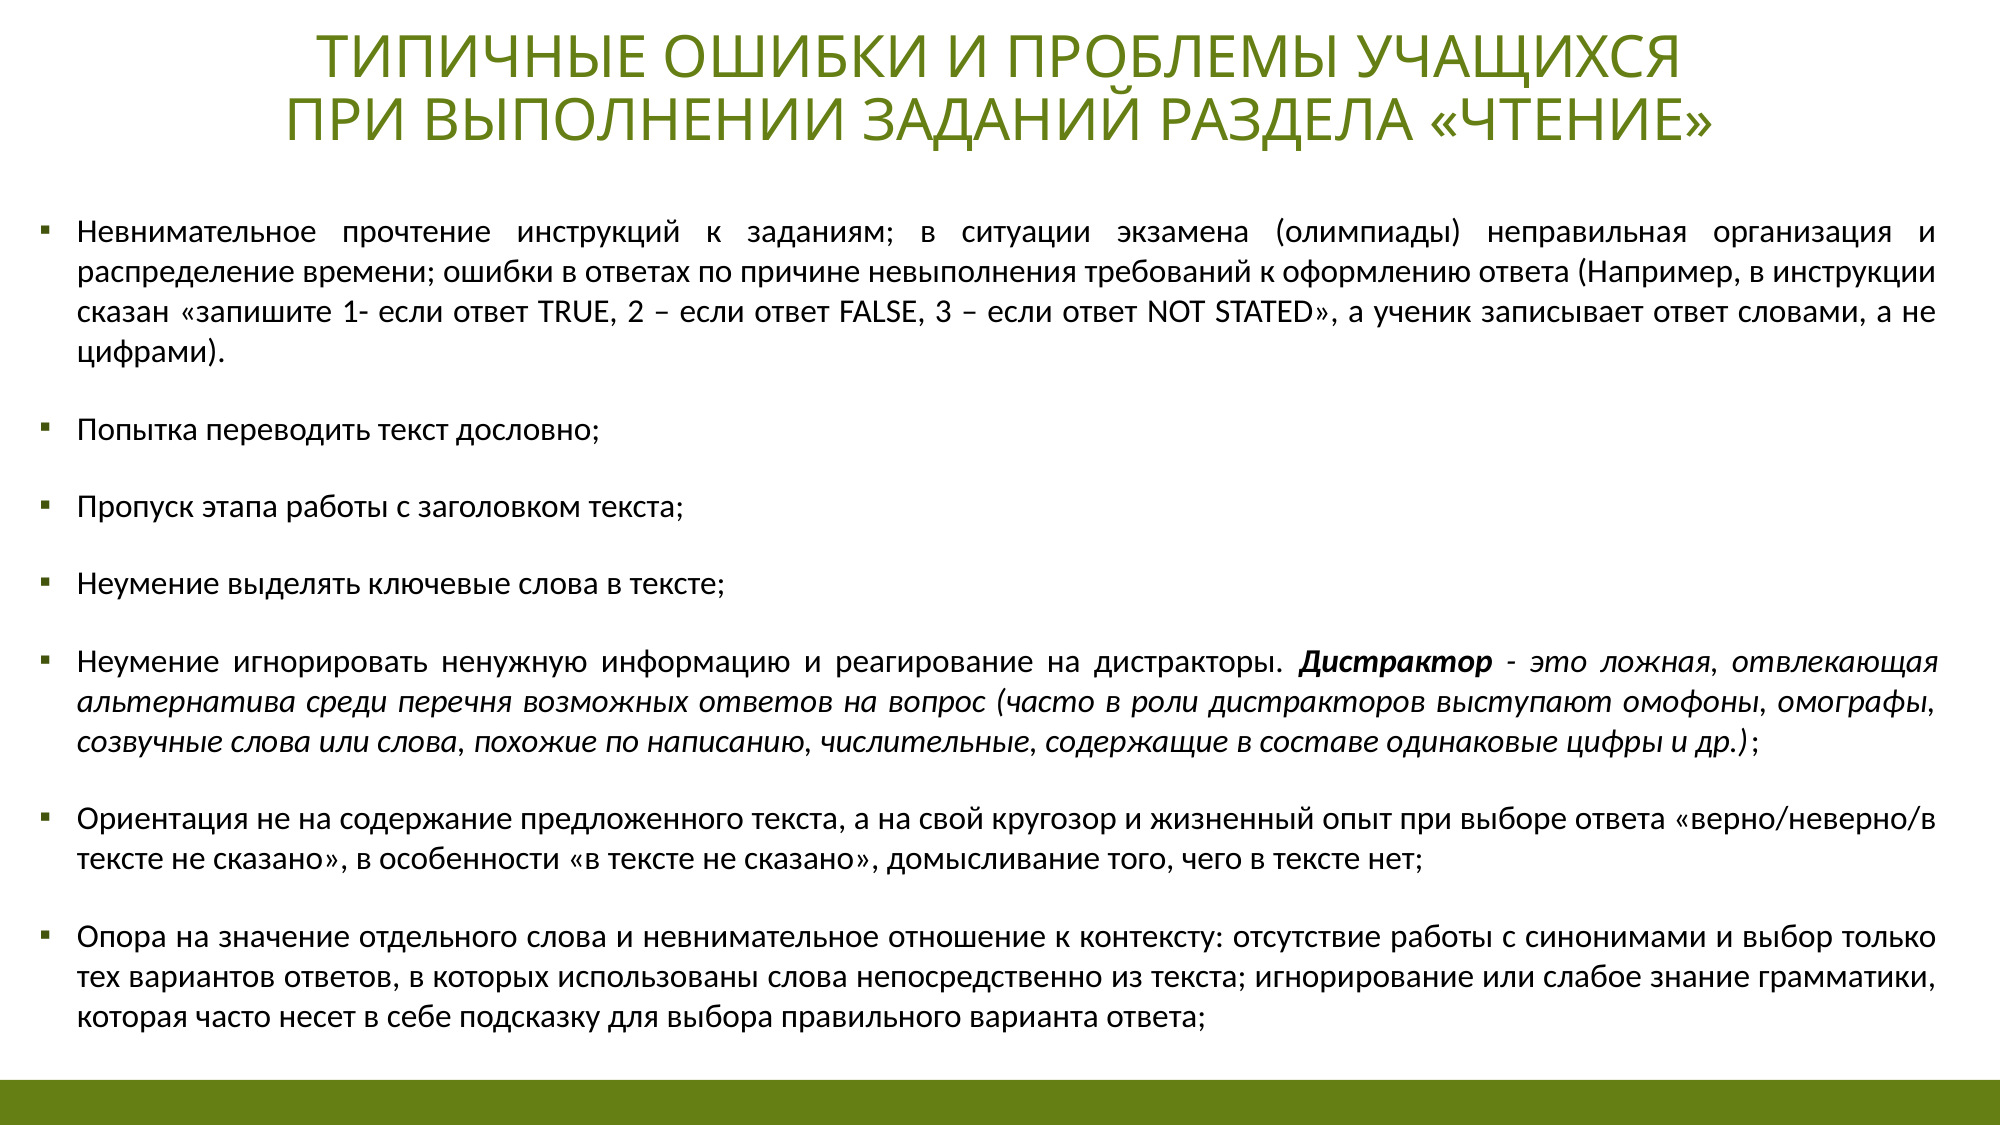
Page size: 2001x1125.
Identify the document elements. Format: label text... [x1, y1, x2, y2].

list Невнимательное прочтение инструкций к заданиям; в ситуации экзамена (олимпиады) неправильная организация и распределение времени; ошибки в ответах по причине невыполнения требований к оформлению ответа (Например, в инструкции сказан «запишите 1- если ответ TRUE, 2 – если ответ FALSE, 3 – если ответ NOT STATED», а ученик записывает ответ словами, а не цифрами). Попытка переводить текст дословно; Пропуск этапа работы с заголовком текста; Неумение выделять ключевые слова в тексте; Неумение игнорировать ненужную информацию и реагирование на дистракторы. Дистрактор - это ложная, отвлекающая альтернатива среди перечня возможных ответов на вопрос (часто в роли дистракторов выступают омофоны, омографы, созвучные слова или слова, похожие по написанию, числительные, содержащие в составе одинаковые цифры и др.); Ориентация не на содержание предложенного текста, а на свой кругозор и жизненный опыт при выборе ответа «верно/неверно/в тексте не сказано», в особенности «в тексте не сказано», домысливание того, чего в тексте нет; Опора на значение отдельного слова и невнимательное отношение к контексту: отсутствие работы с синонимами и выбор только тех вариантов ответов, в которых использованы слова непосредственно из текста; игнорирование или слабое знание грамматики, которая часто несет в себе подсказку для выбора правильного варианта ответа; [16, 160, 1955, 1079]
title Типичные ошибки и проблемы учащихся при выполнении заданий раздела «Чтение» [249, 23, 1750, 160]
